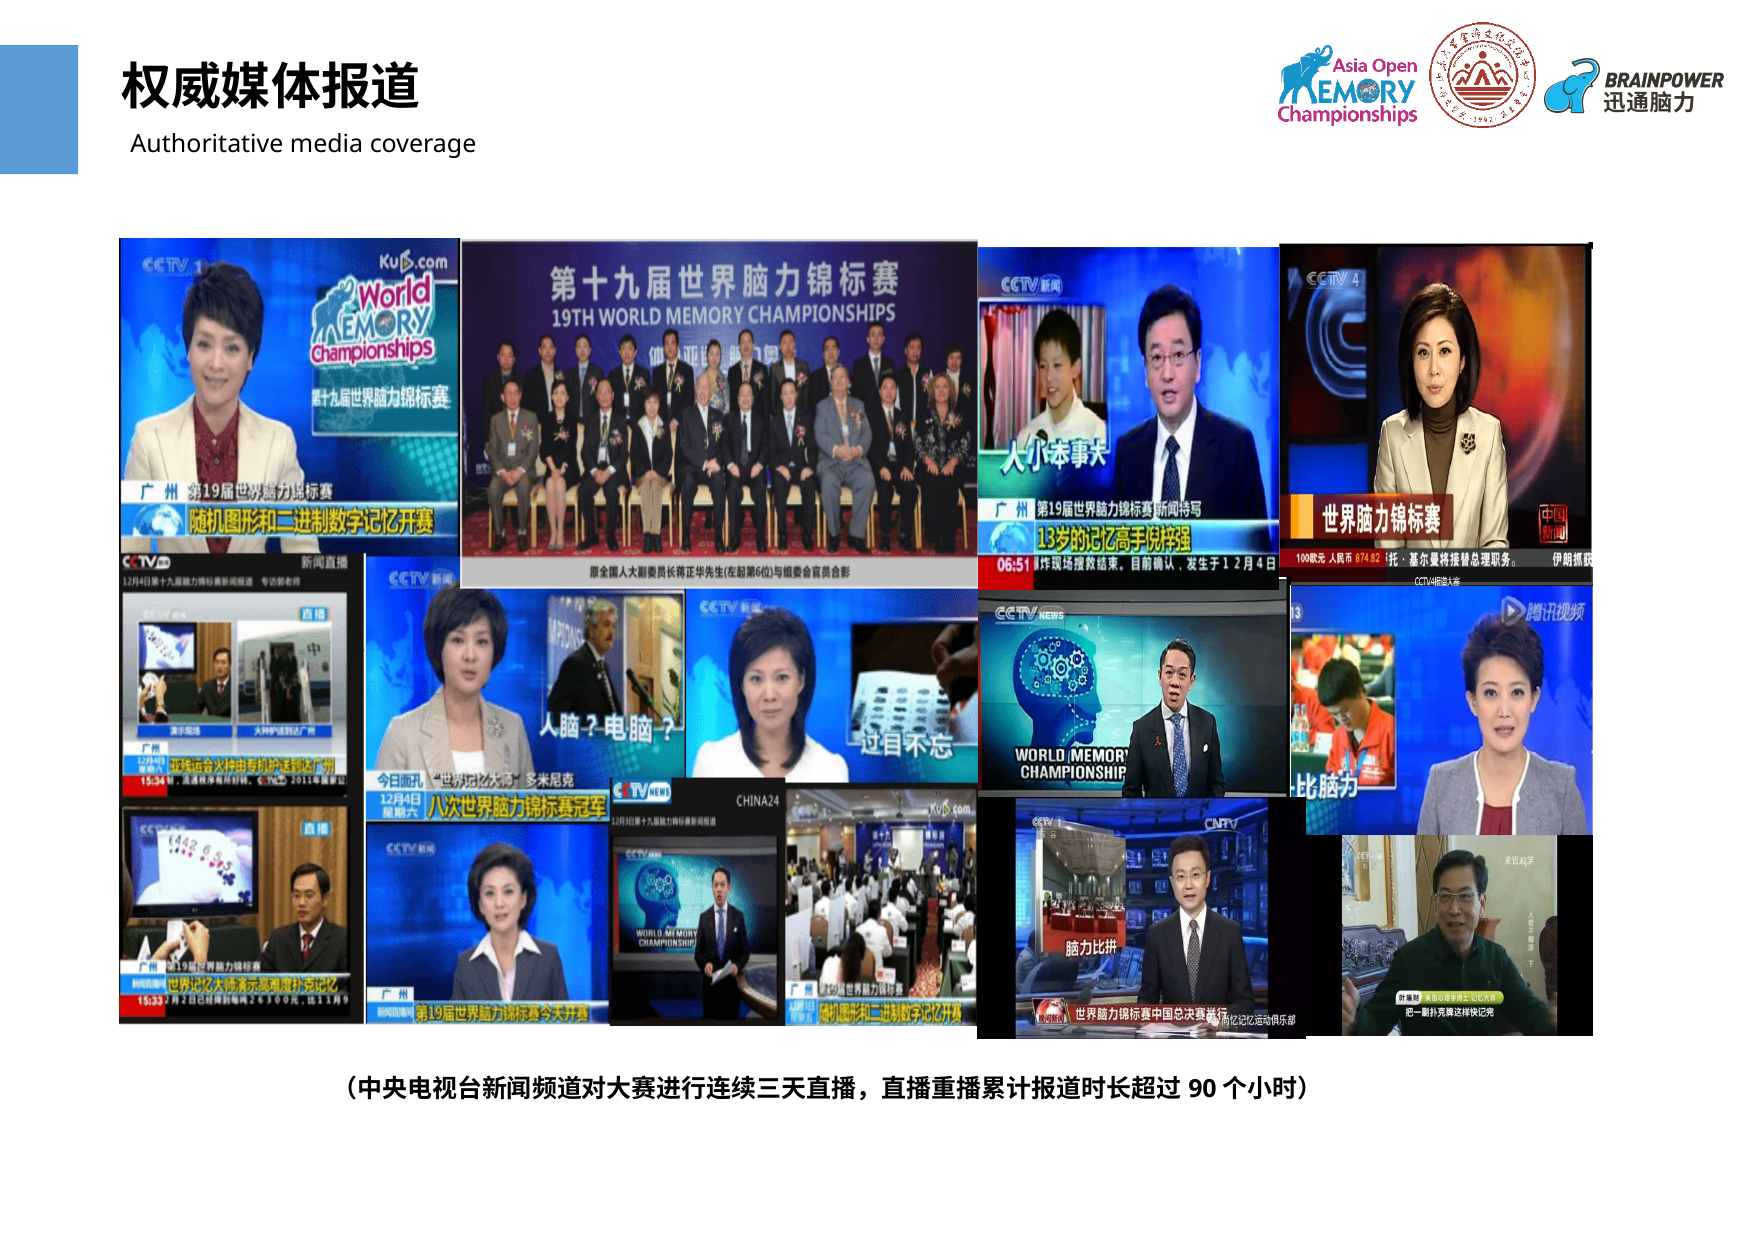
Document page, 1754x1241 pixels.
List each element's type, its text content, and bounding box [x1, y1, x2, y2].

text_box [119, 238, 1593, 1039]
text_box 权威媒体报道 [106, 47, 436, 123]
text_box （中央电视台新闻频道对大赛进行连续三天直播，直播重播累计报道时长超过90个小时） [303, 1065, 1352, 1110]
picture [1274, 33, 1426, 128]
text_box Authoritative media coverage [115, 120, 492, 166]
picture [1429, 22, 1733, 128]
